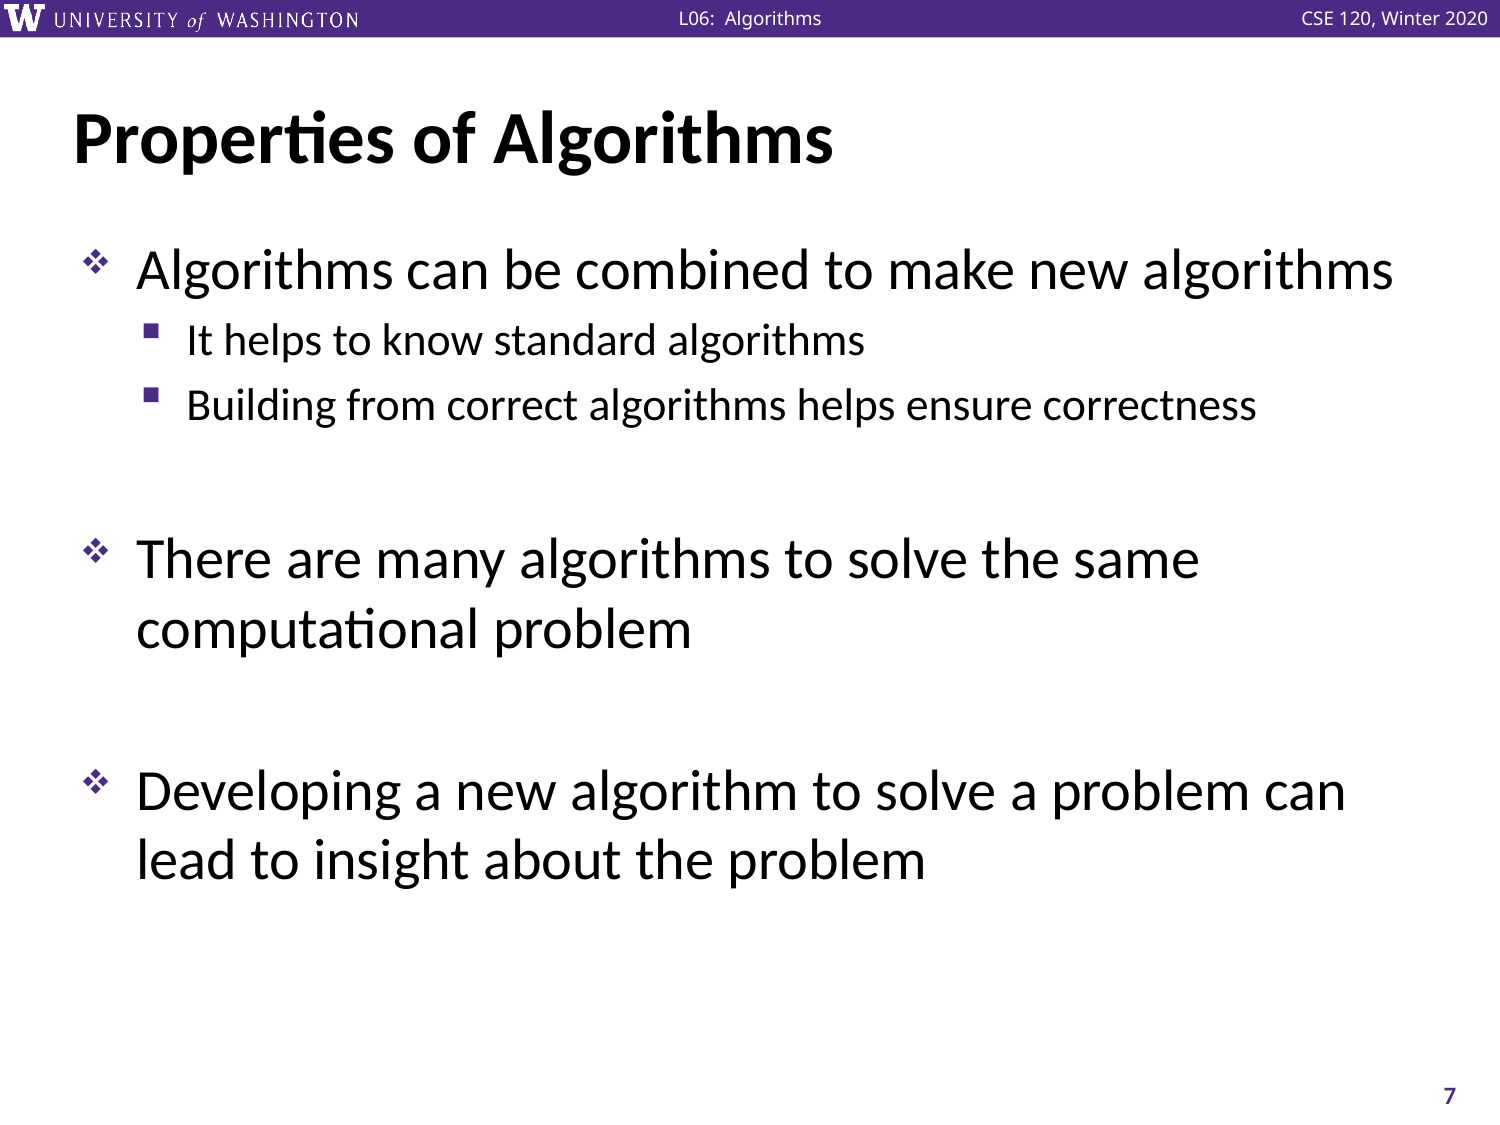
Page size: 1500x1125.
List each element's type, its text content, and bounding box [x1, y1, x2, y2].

title Properties of Algorithms [58, 71, 1438, 197]
slide_number 7 [1400, 1065, 1500, 1125]
list Algorithms can be combined to make new algorithms It helps to know standard algorithms Building from correct algorithms helps ensure correctness There are many algorithms to solve the same computational problem Developing a new algorithm to solve a problem can lead to insight about the problem [64, 223, 1438, 1040]
picture [4, 4, 358, 32]
